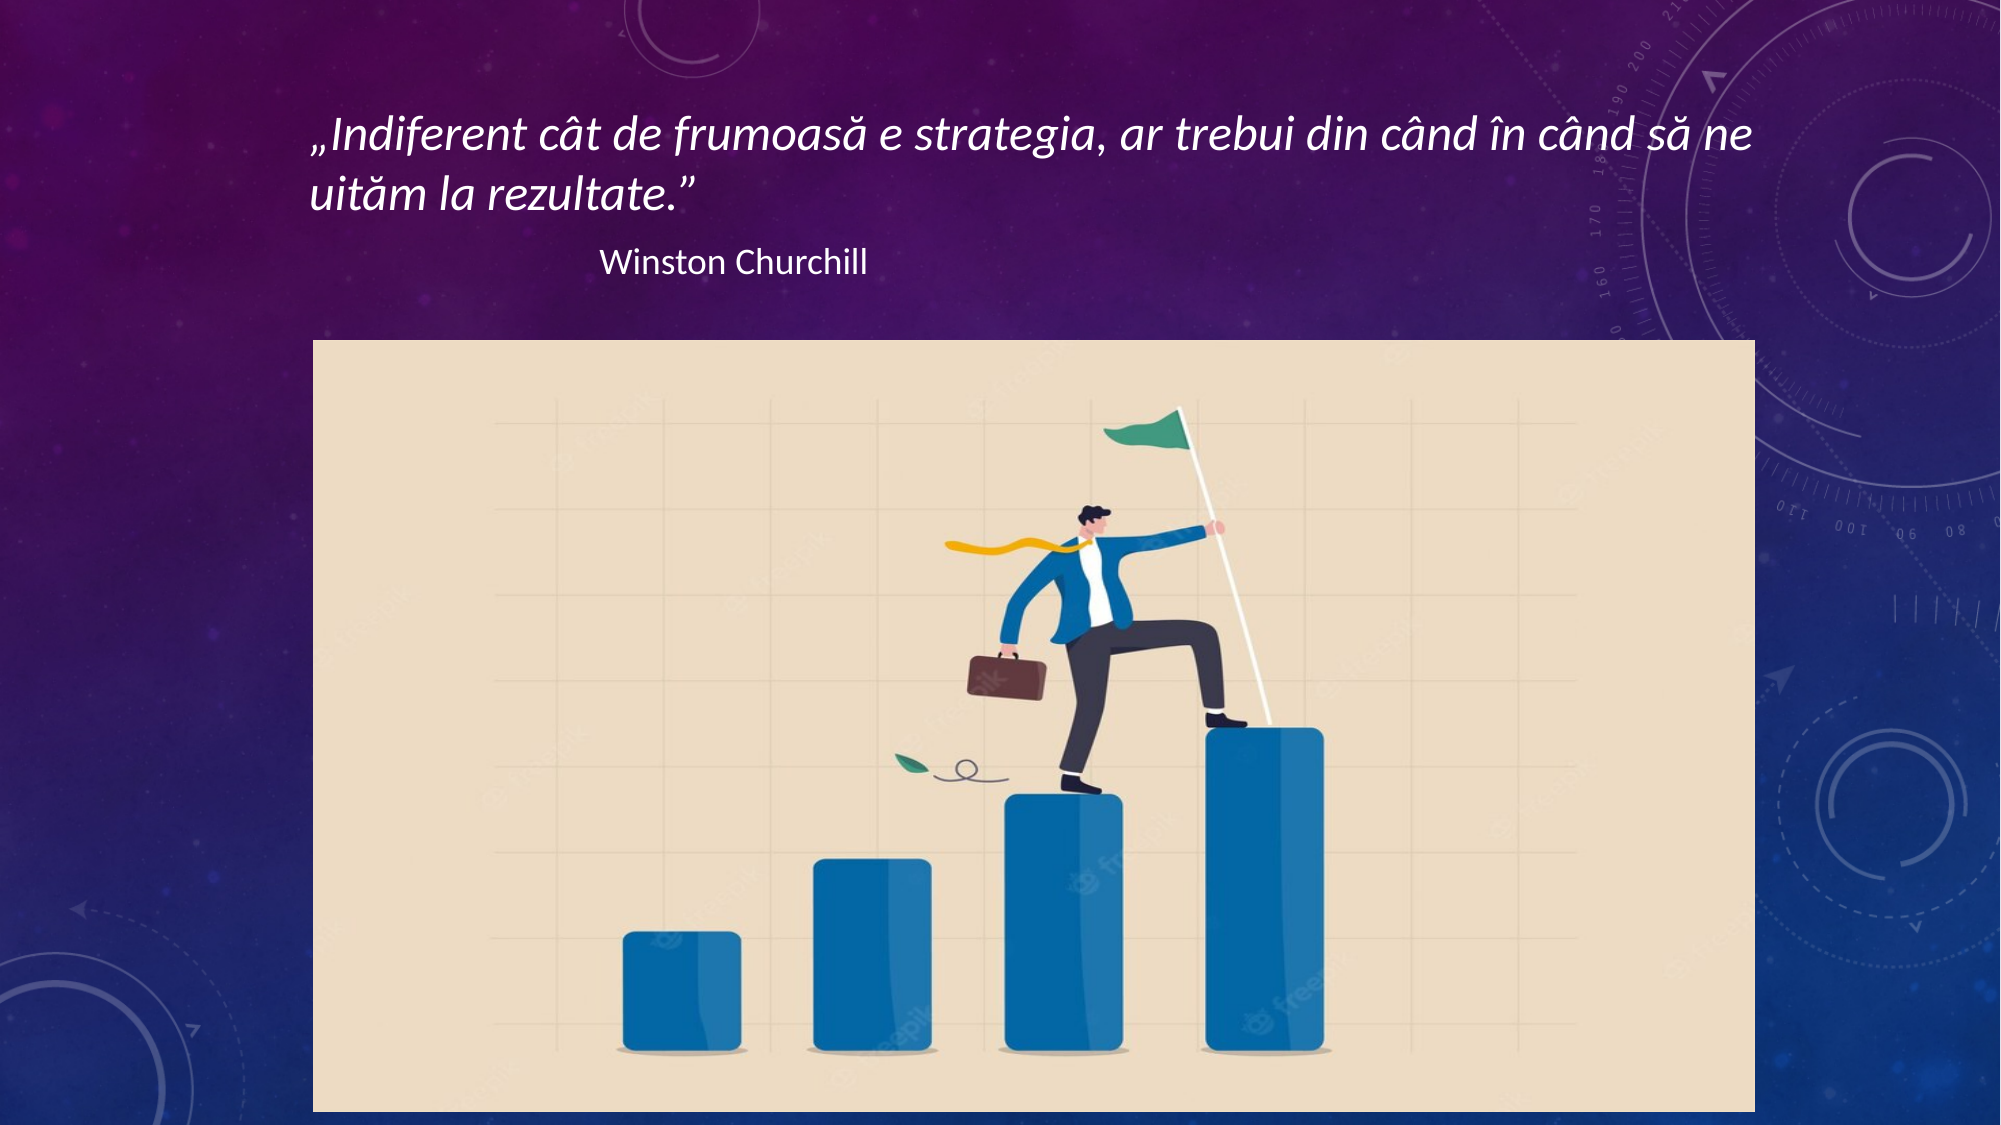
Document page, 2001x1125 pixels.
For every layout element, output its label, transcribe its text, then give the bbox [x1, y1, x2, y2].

text_box Winston Churchill [584, 229, 932, 290]
text_box „Indiferent cât de frumoasă e strategia, ar trebui din când în când să ne uităm la rezultate.” [294, 93, 1848, 228]
picture [0, 0, 2001, 1125]
